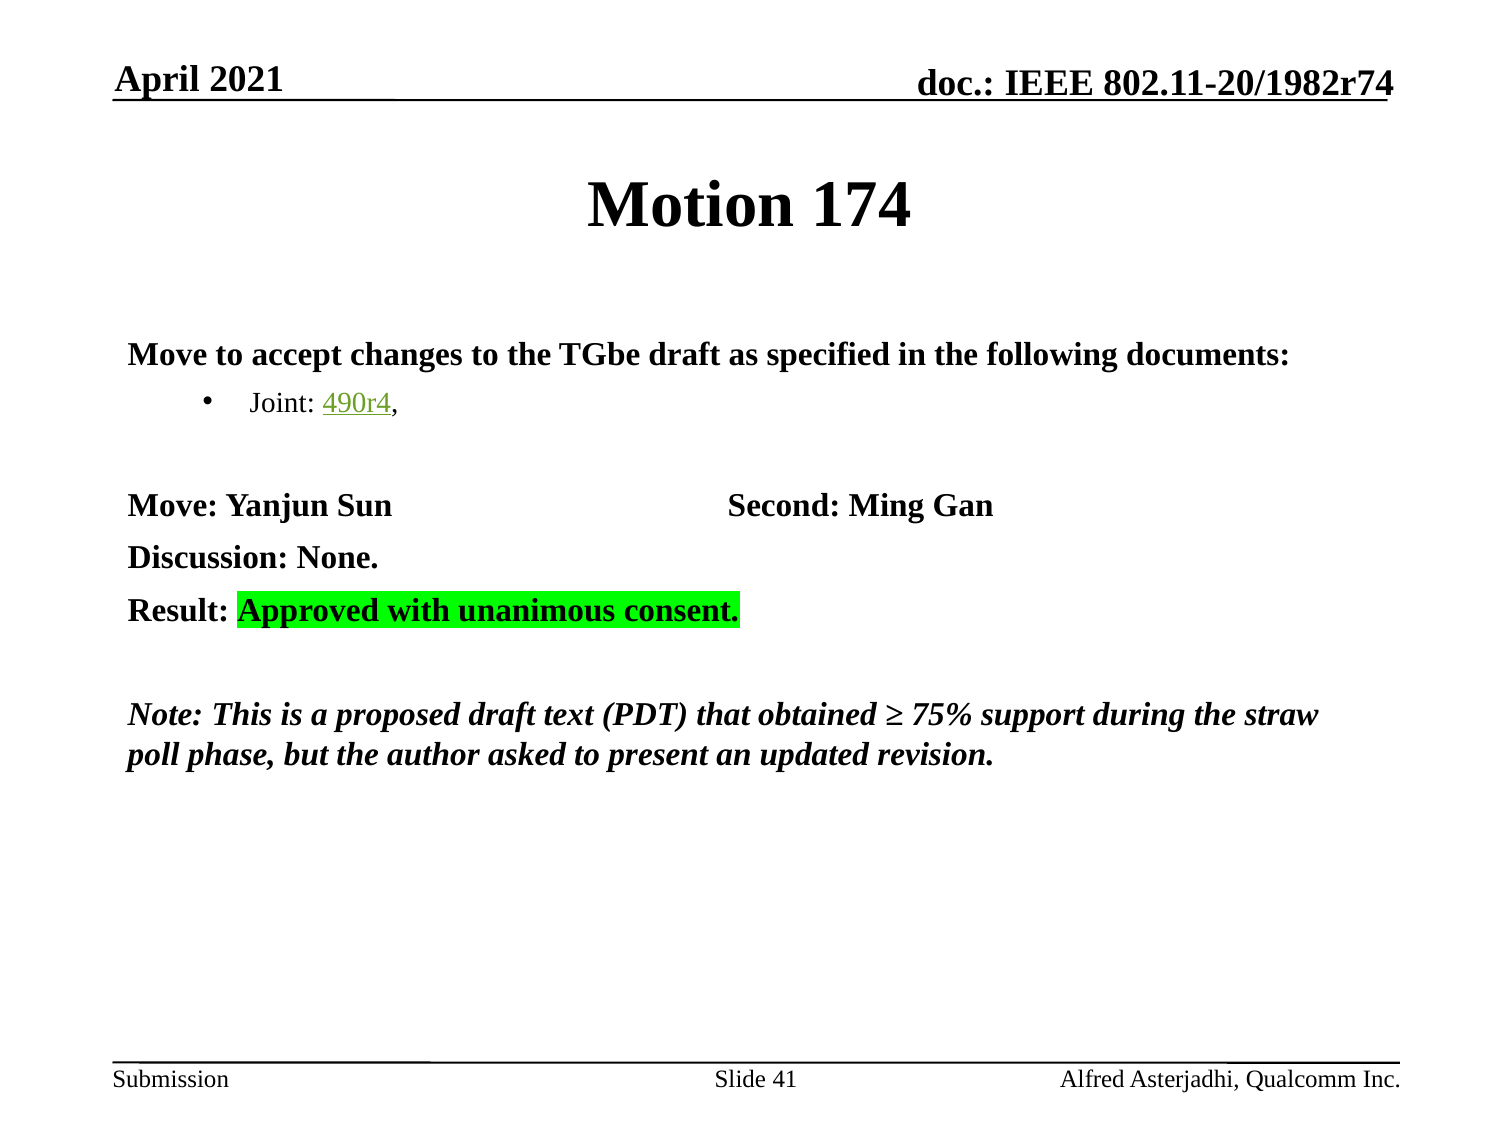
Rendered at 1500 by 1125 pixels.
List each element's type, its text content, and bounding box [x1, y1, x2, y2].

slide_number Slide 41 [712, 1061, 800, 1123]
list Move to accept changes to the TGbe draft as specified in the following documents: Joint: 490r4, Move: Yanjun Sun Second: Ming Gan Discussion: None. Result: Approved with unanimous consent. Note: This is a proposed draft text (PDT) that obtained ≥ 75% support during the straw poll phase, but the author asked to present an updated revision. [112, 324, 1388, 1000]
title Motion 174 [112, 112, 1388, 288]
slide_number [114, 54, 423, 100]
footer Alfred Asterjadhi, Qualcomm Inc. [878, 1061, 1402, 1093]
